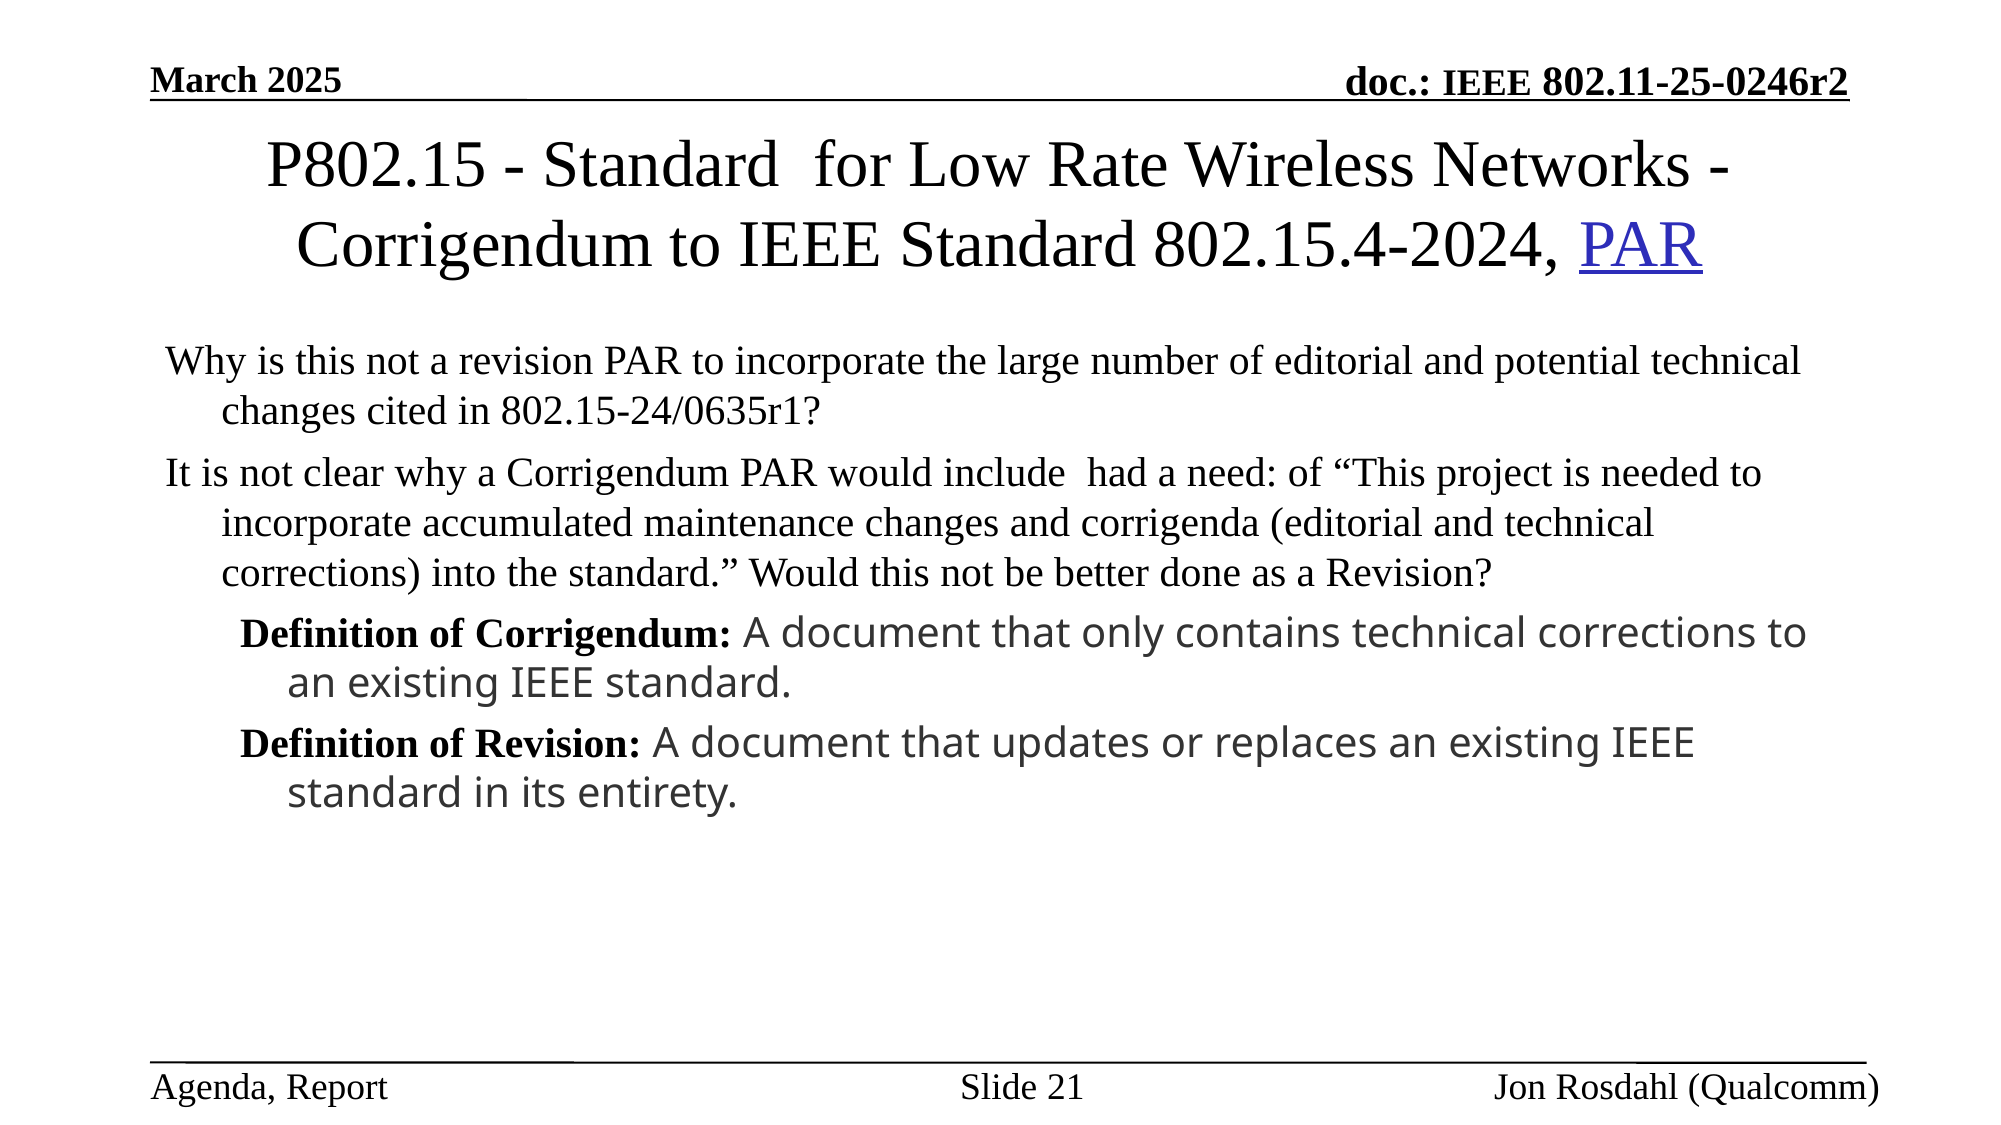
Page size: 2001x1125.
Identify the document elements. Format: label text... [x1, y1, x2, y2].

list Why is this not a revision PAR to incorporate the large number of editorial and potential technical changes cited in 802.15-24/0635r1? It is not clear why a Corrigendum PAR would include had a need: of “This project is needed to incorporate accumulated maintenance changes and corrigenda (editorial and technical corrections) into the standard.” Would this not be better done as a Revision? Definition of Corrigendum: A document that only contains technical corrections to an existing IEEE standard. Definition of Revision: A document that updates or replaces an existing IEEE standard in its entirety. [149, 324, 1850, 1000]
title P802.15 - Standard for Low Rate Wireless Networks - Corrigendum to IEEE Standard 802.15.4-2024, PAR [149, 112, 1850, 288]
slide_number Slide 21 [950, 1061, 1095, 1125]
footer Jon Rosdahl (Qualcomm) [1436, 1061, 1881, 1108]
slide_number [149, 49, 431, 100]
